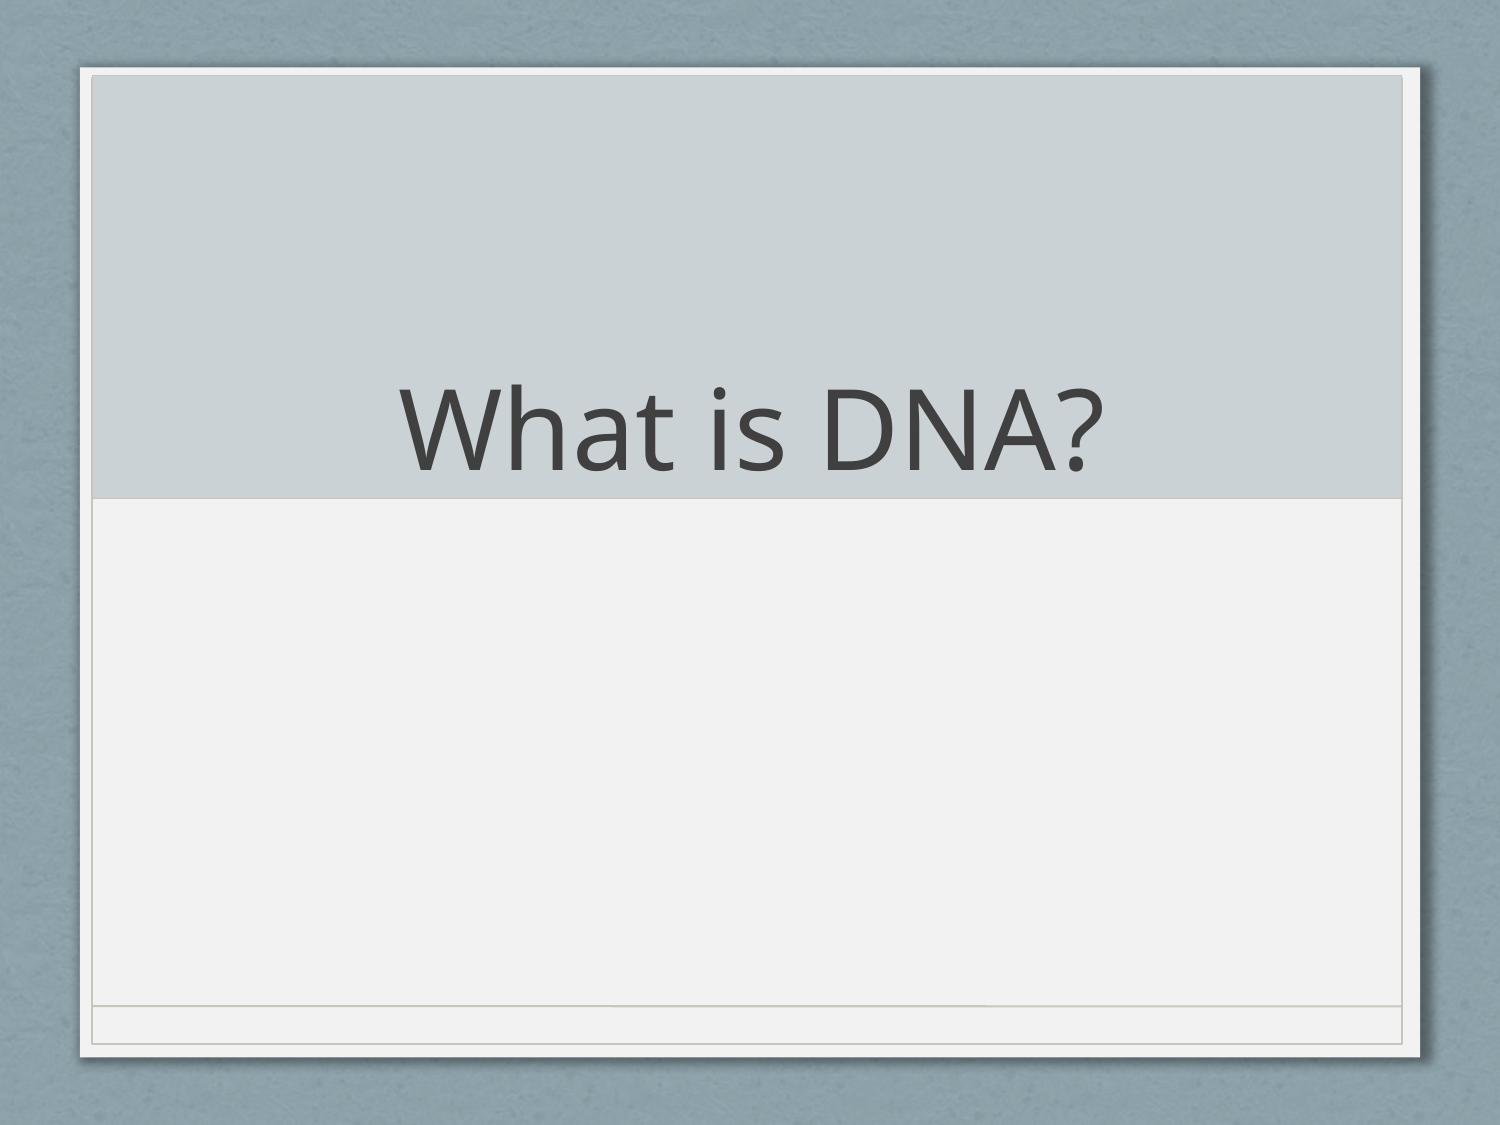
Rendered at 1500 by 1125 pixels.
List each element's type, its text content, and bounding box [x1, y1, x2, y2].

title What is DNA? [150, 184, 1355, 500]
